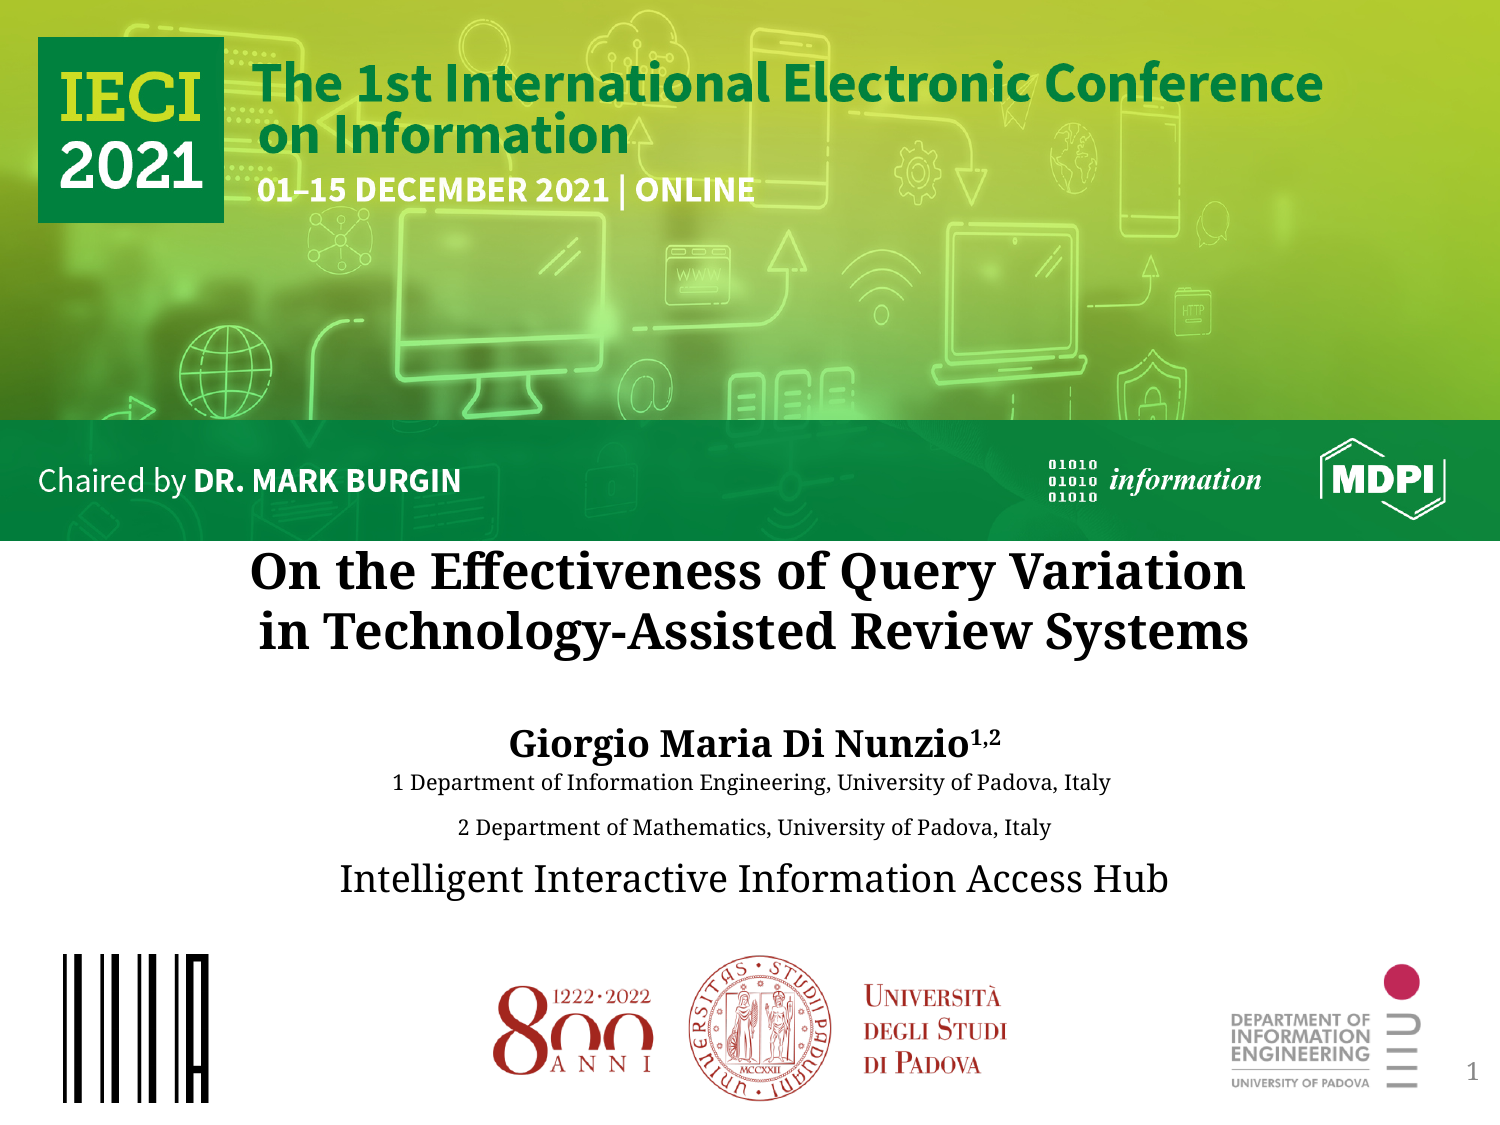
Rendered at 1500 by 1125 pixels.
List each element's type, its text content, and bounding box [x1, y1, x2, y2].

text_box On the Effectiveness of Query Variation in Technology-Assisted Review Systems Giorgio Maria Di Nunzio1,2 1 Department of Information Engineering, University of Padova, Italy 2 Department of Mathematics, University of Padova, Italy Intelligent Interactive Information Access Hub [81, 542, 1429, 907]
picture [0, 0, 1500, 542]
slide_number 1 [1457, 1050, 1488, 1096]
picture [1213, 954, 1437, 1103]
picture [490, 954, 1010, 1103]
picture [63, 954, 212, 1103]
